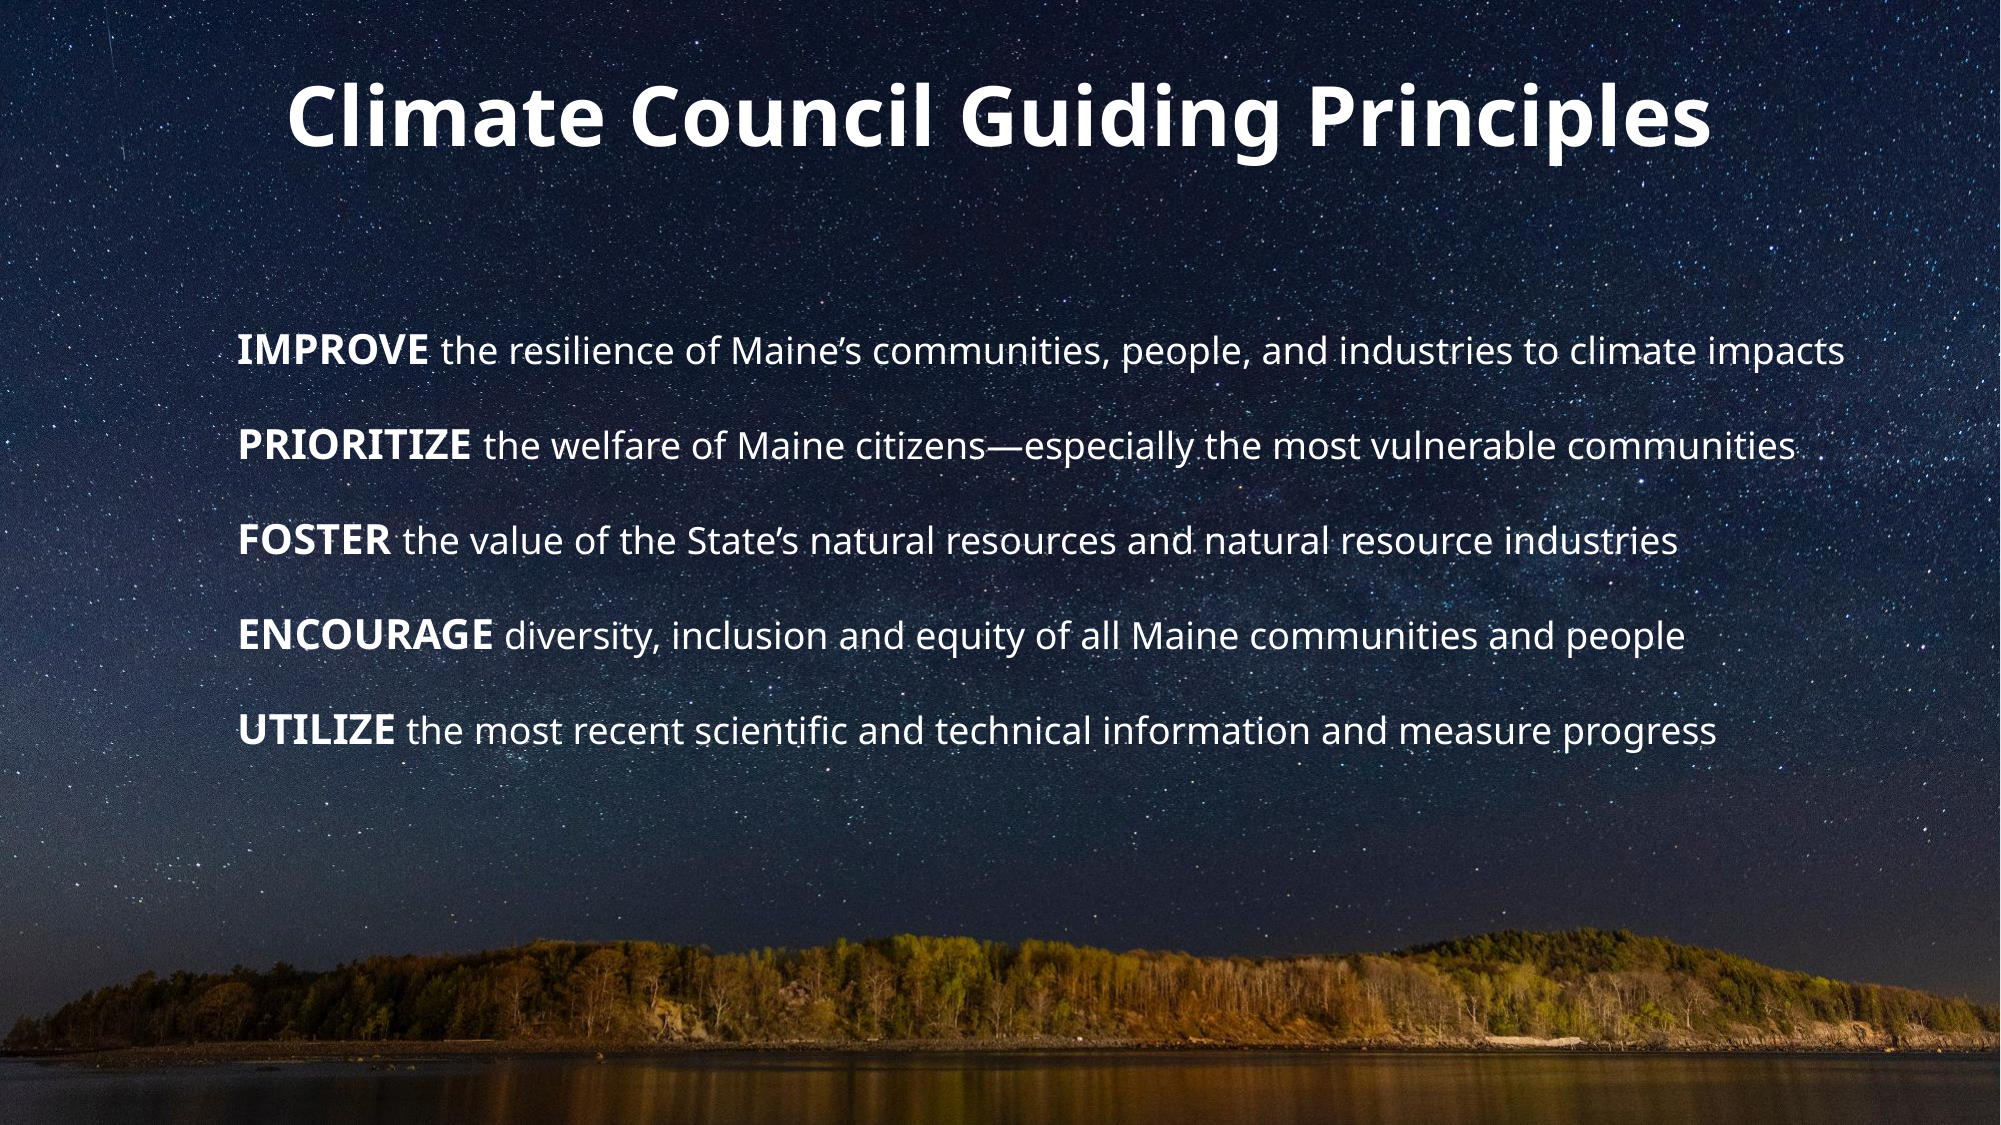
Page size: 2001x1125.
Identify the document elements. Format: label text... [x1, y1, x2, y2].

picture [0, 0, 2001, 1125]
text_box IMPROVE the resilience of Maine’s communities, people, and industries to climate impacts PRIORITIZE the welfare of Maine citizens—especially the most vulnerable communities FOSTER the value of the State’s natural resources and natural resource industries ENCOURAGE diversity, inclusion and equity of all Maine communities and people UTILIZE the most recent scientific and technical information and measure progress [222, 315, 1888, 805]
text_box Climate Council Guiding Principles [0, 56, 2000, 171]
